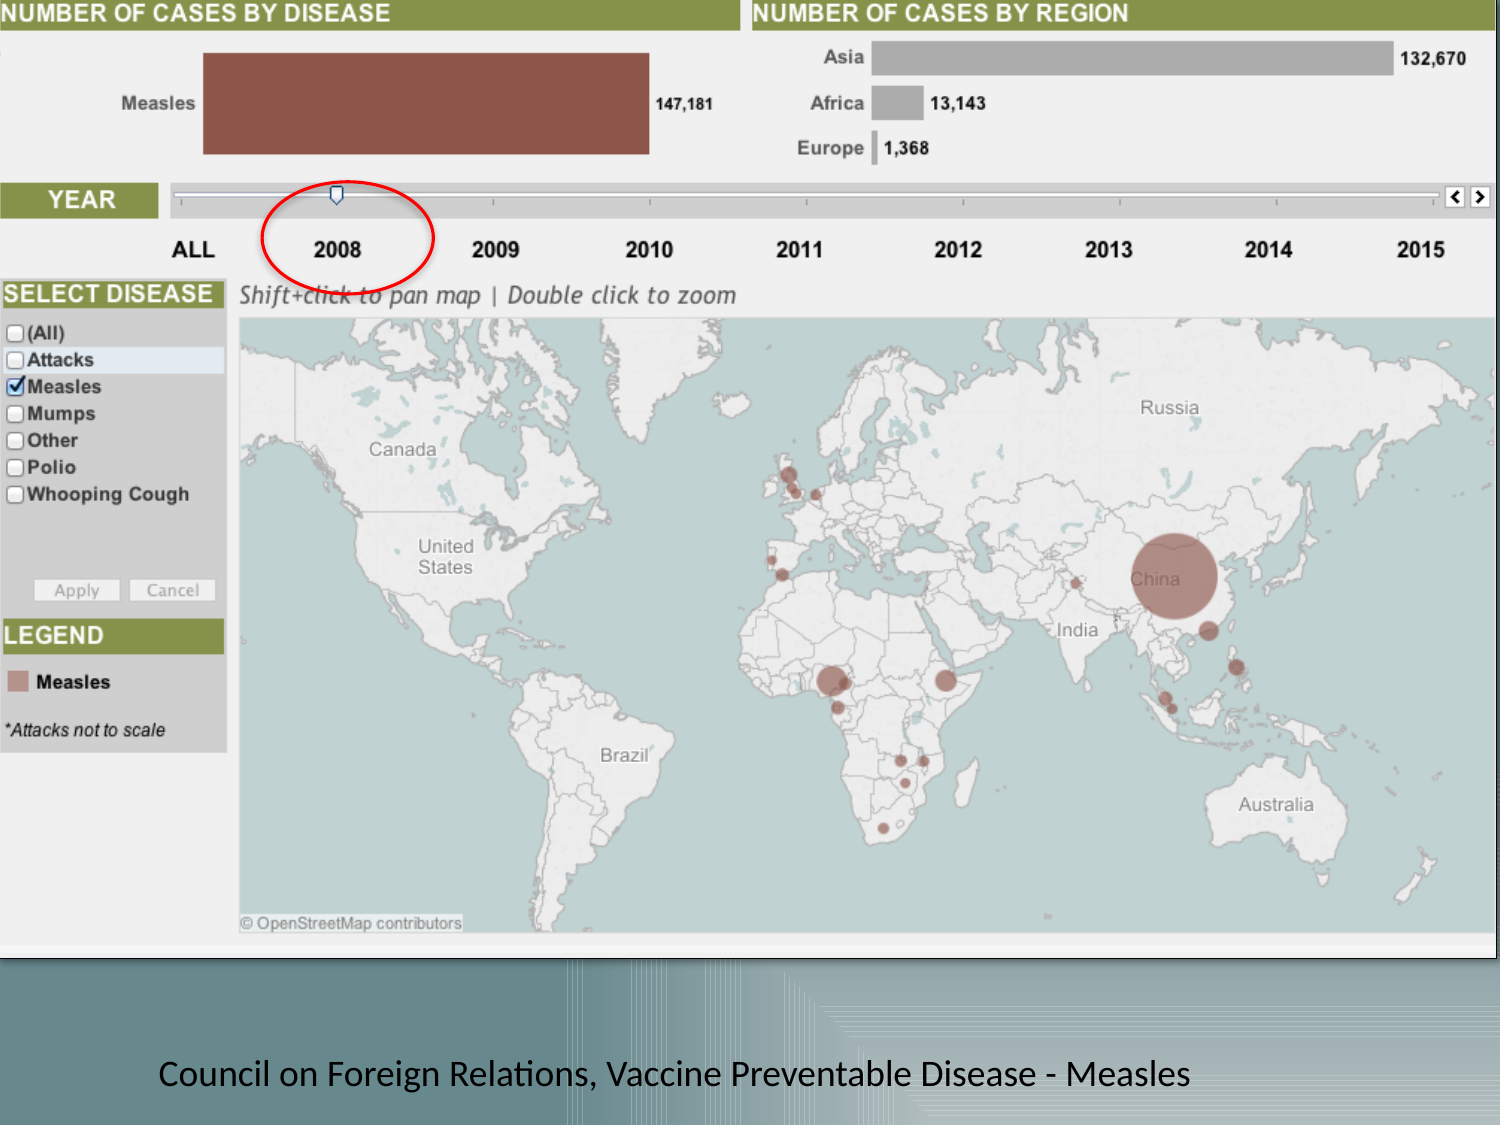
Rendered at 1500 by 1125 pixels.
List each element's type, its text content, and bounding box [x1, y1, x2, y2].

text_box Council on Foreign Relations, Vaccine Preventable Disease - Measles [143, 1041, 1207, 1102]
picture [0, 0, 1497, 959]
